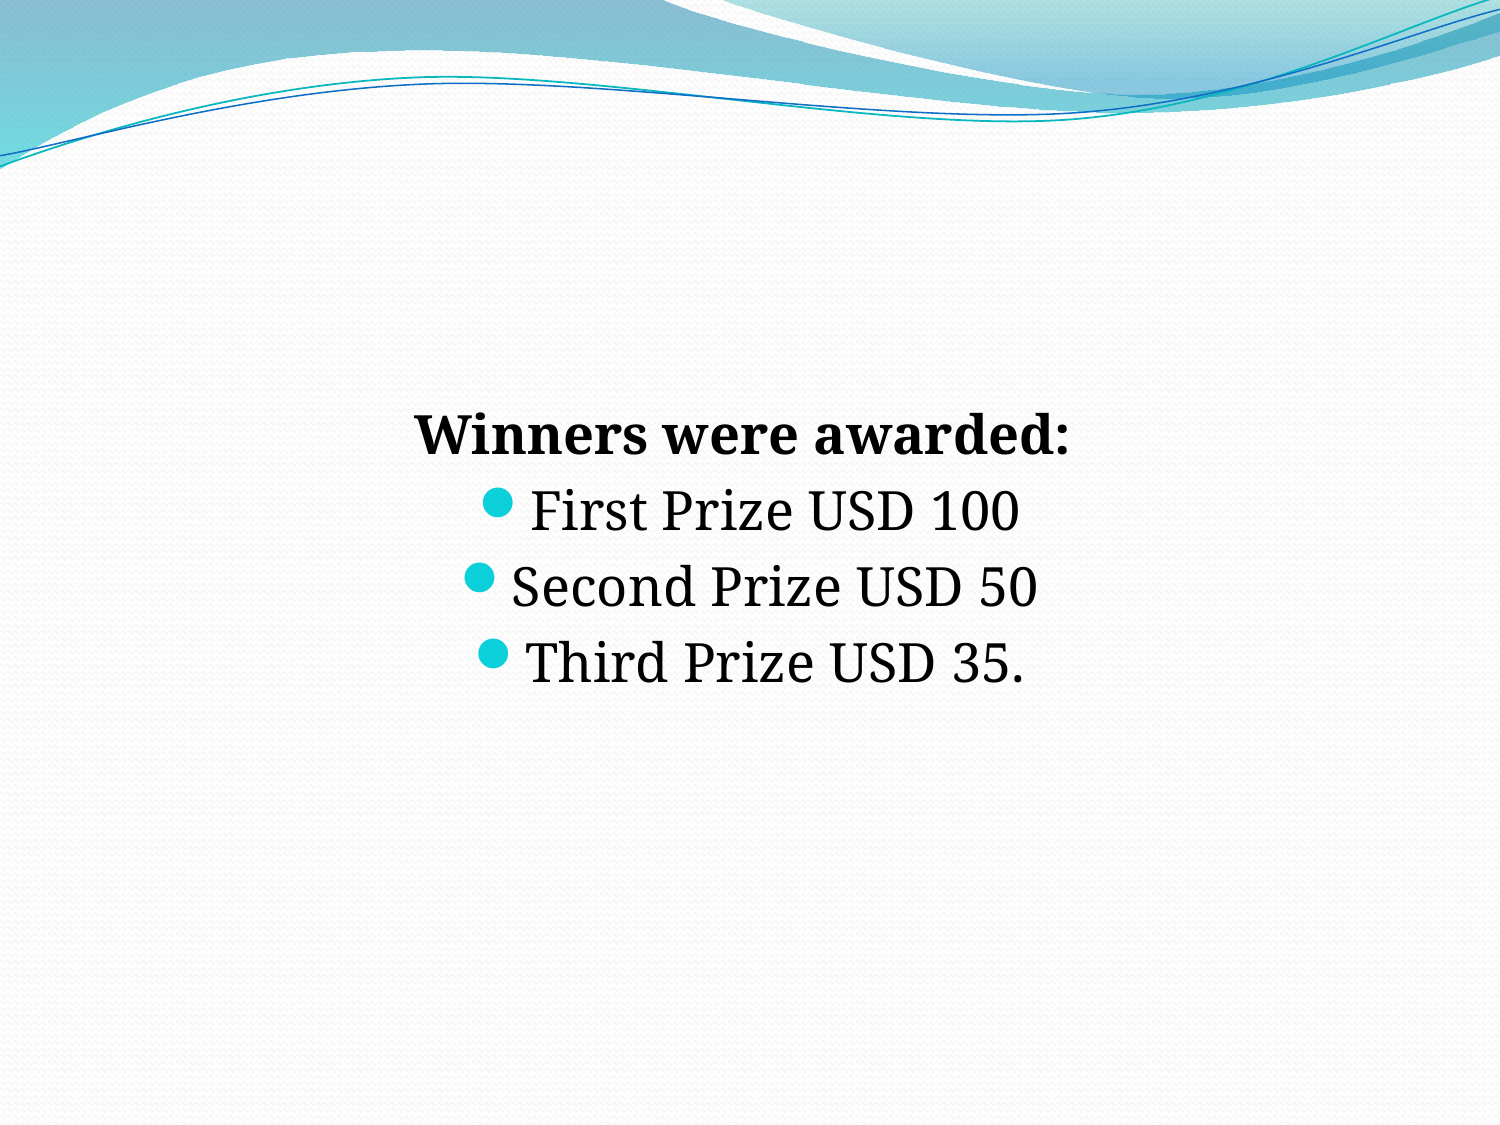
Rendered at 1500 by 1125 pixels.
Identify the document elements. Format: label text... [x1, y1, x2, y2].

list Winners were awarded: First Prize USD 100 Second Prize USD 50 Third Prize USD 35. [75, 317, 1425, 1038]
